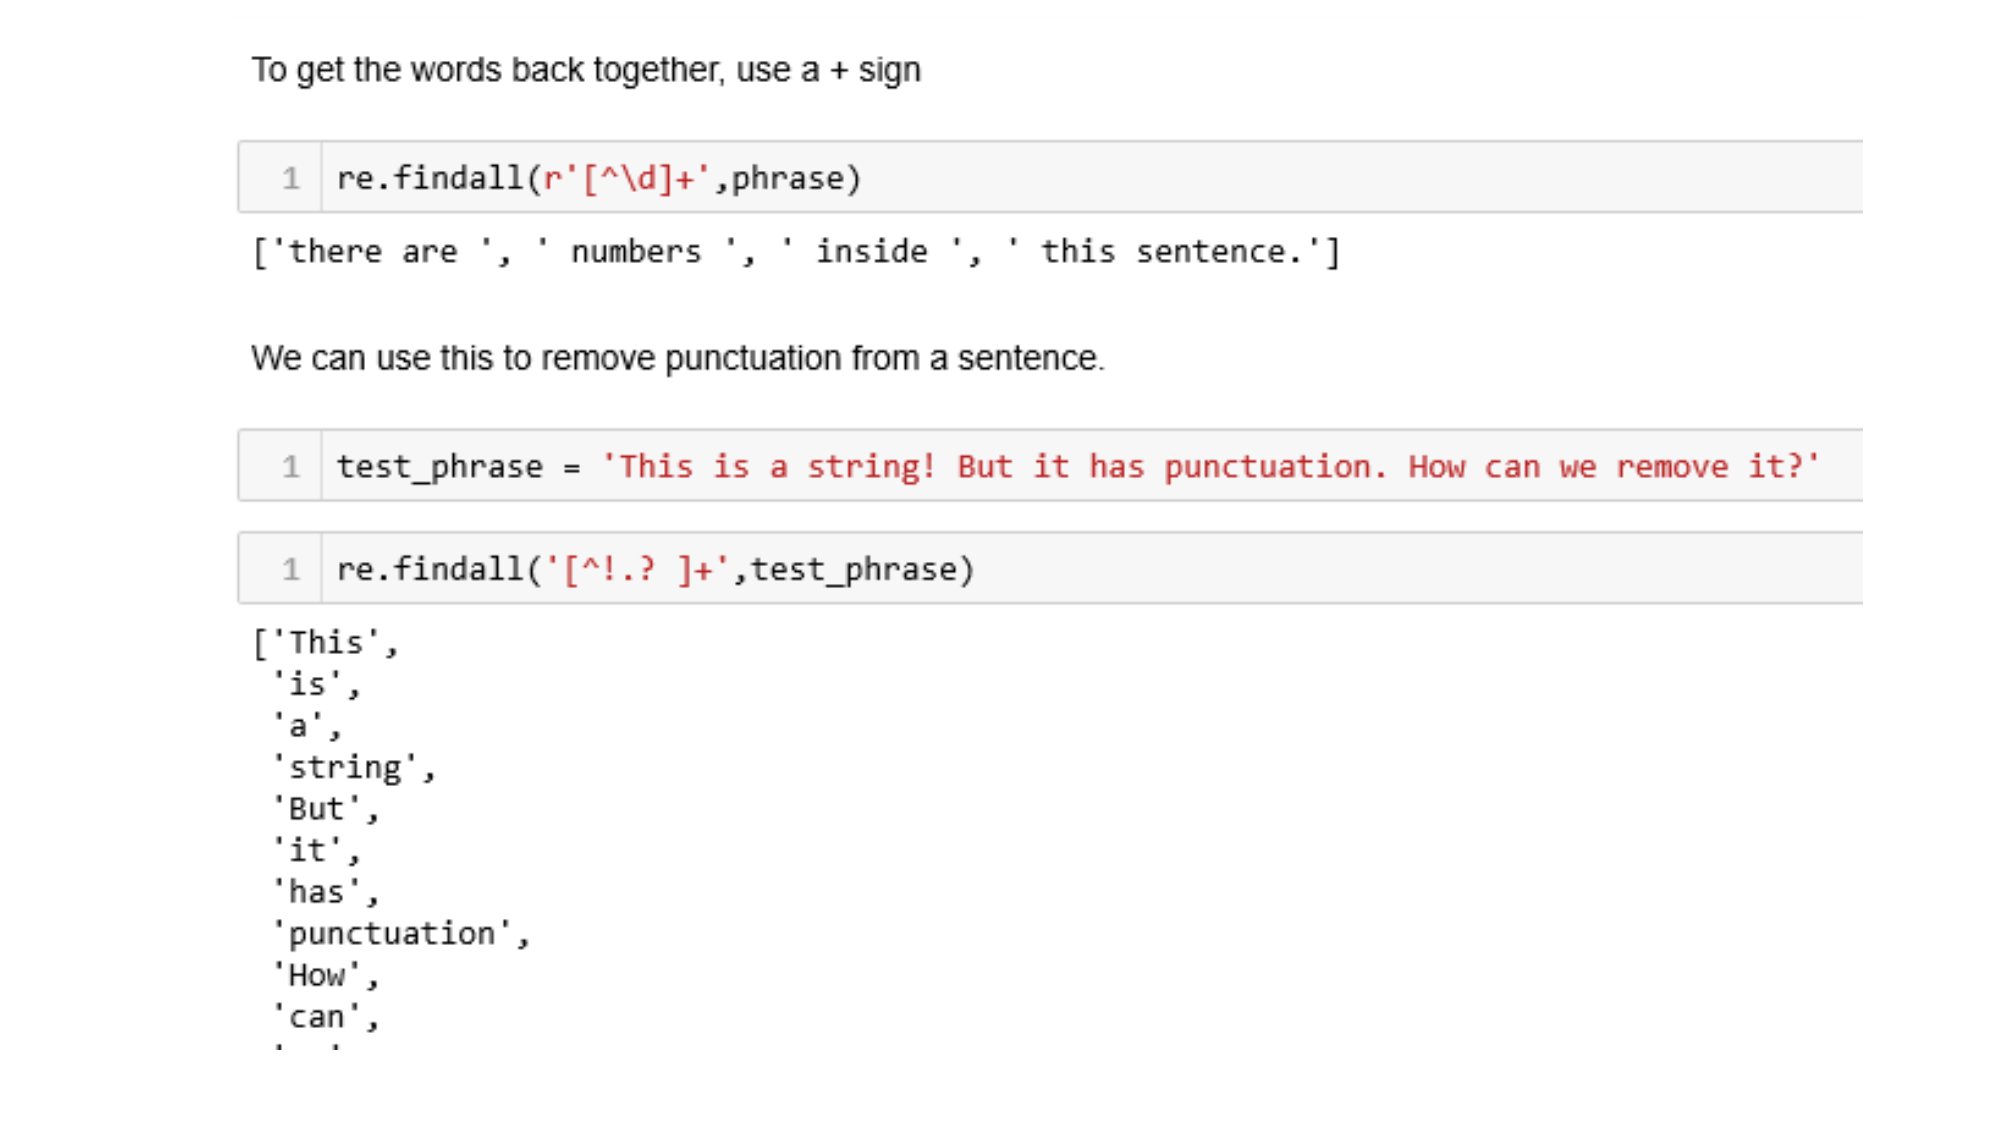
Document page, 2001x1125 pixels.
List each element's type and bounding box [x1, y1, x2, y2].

picture [233, 16, 1863, 1051]
